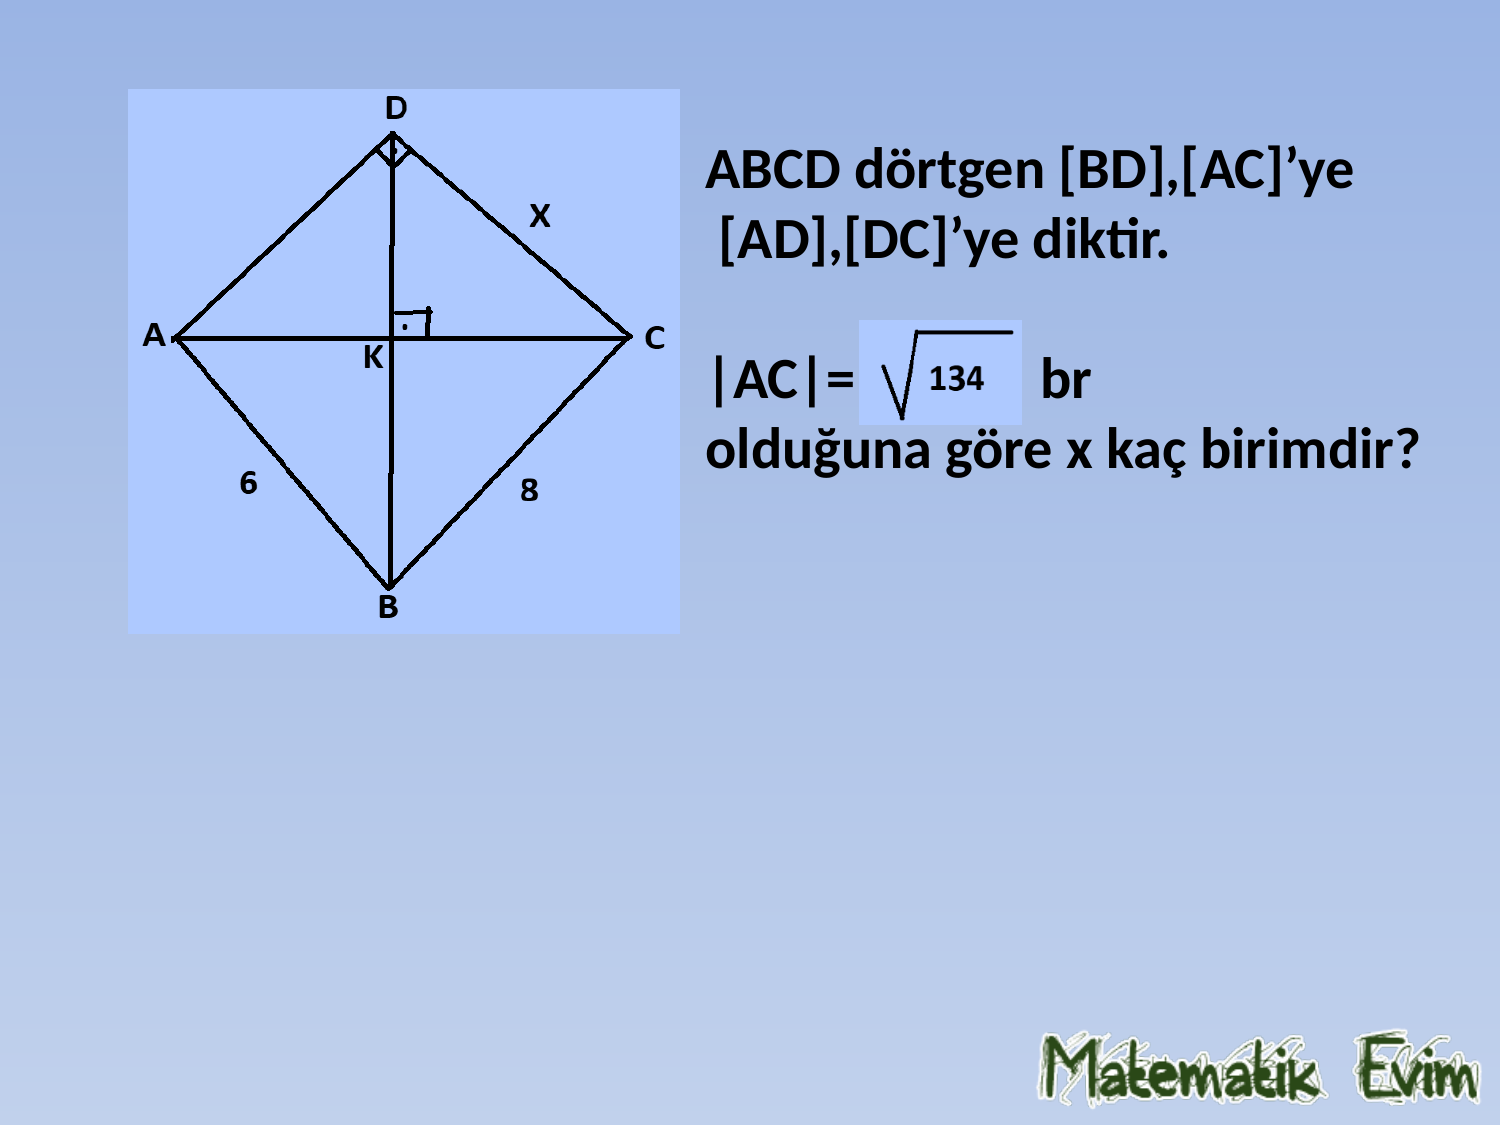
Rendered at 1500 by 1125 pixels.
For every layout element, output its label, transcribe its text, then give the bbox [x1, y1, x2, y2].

picture [1021, 1011, 1496, 1125]
text_box ABCD dörtgen [BD],[AC]’ye [AD],[DC]’ye diktir. |AC|= br olduğuna göre x kaç birimdir? [690, 78, 1441, 488]
picture [858, 320, 1022, 425]
picture [127, 89, 680, 634]
